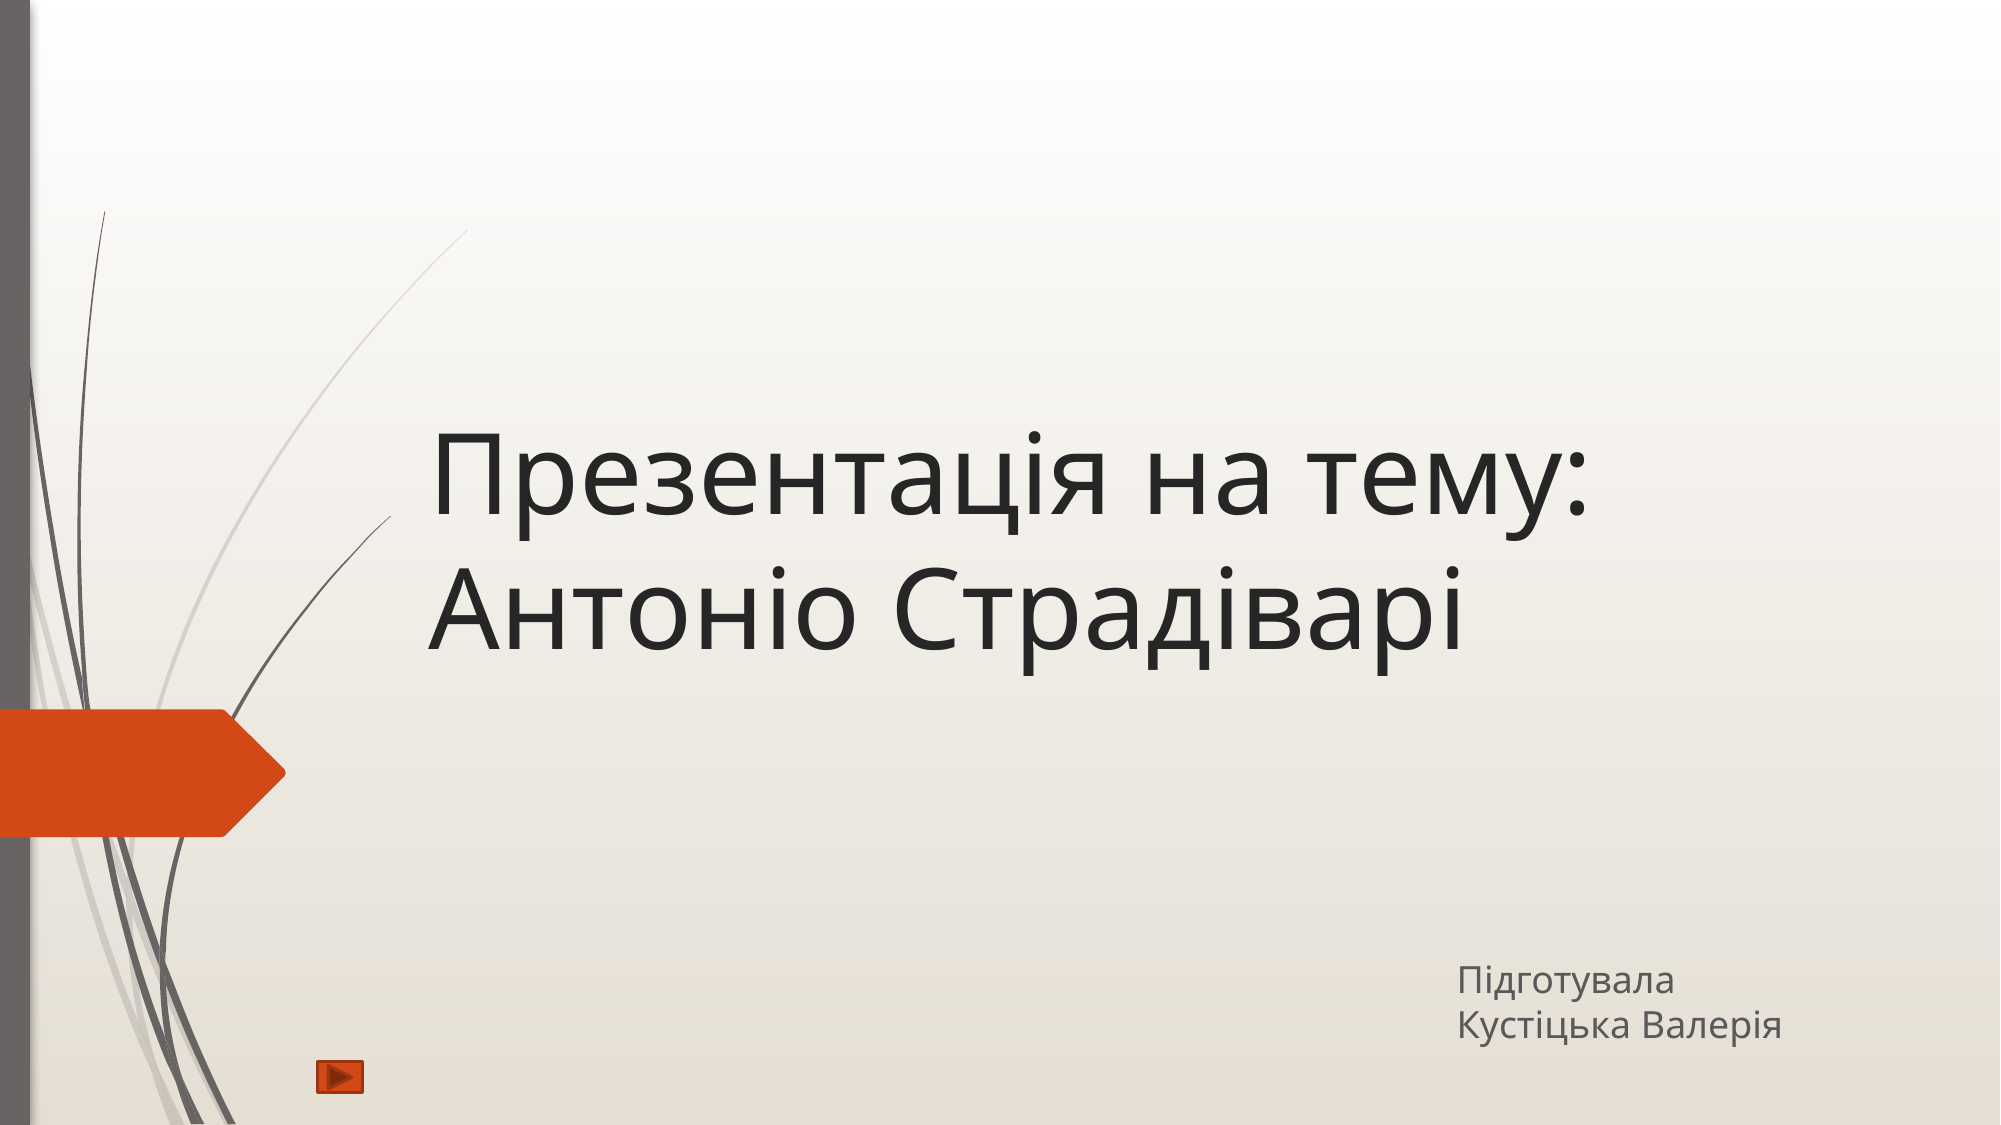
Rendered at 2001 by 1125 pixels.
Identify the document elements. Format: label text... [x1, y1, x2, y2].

text_box [316, 1060, 364, 1094]
subtitle Підготувала Кустіцька Валерія [1441, 948, 1939, 1093]
title Презентація на тему: Антоніо Страдіварі [413, 342, 1742, 680]
